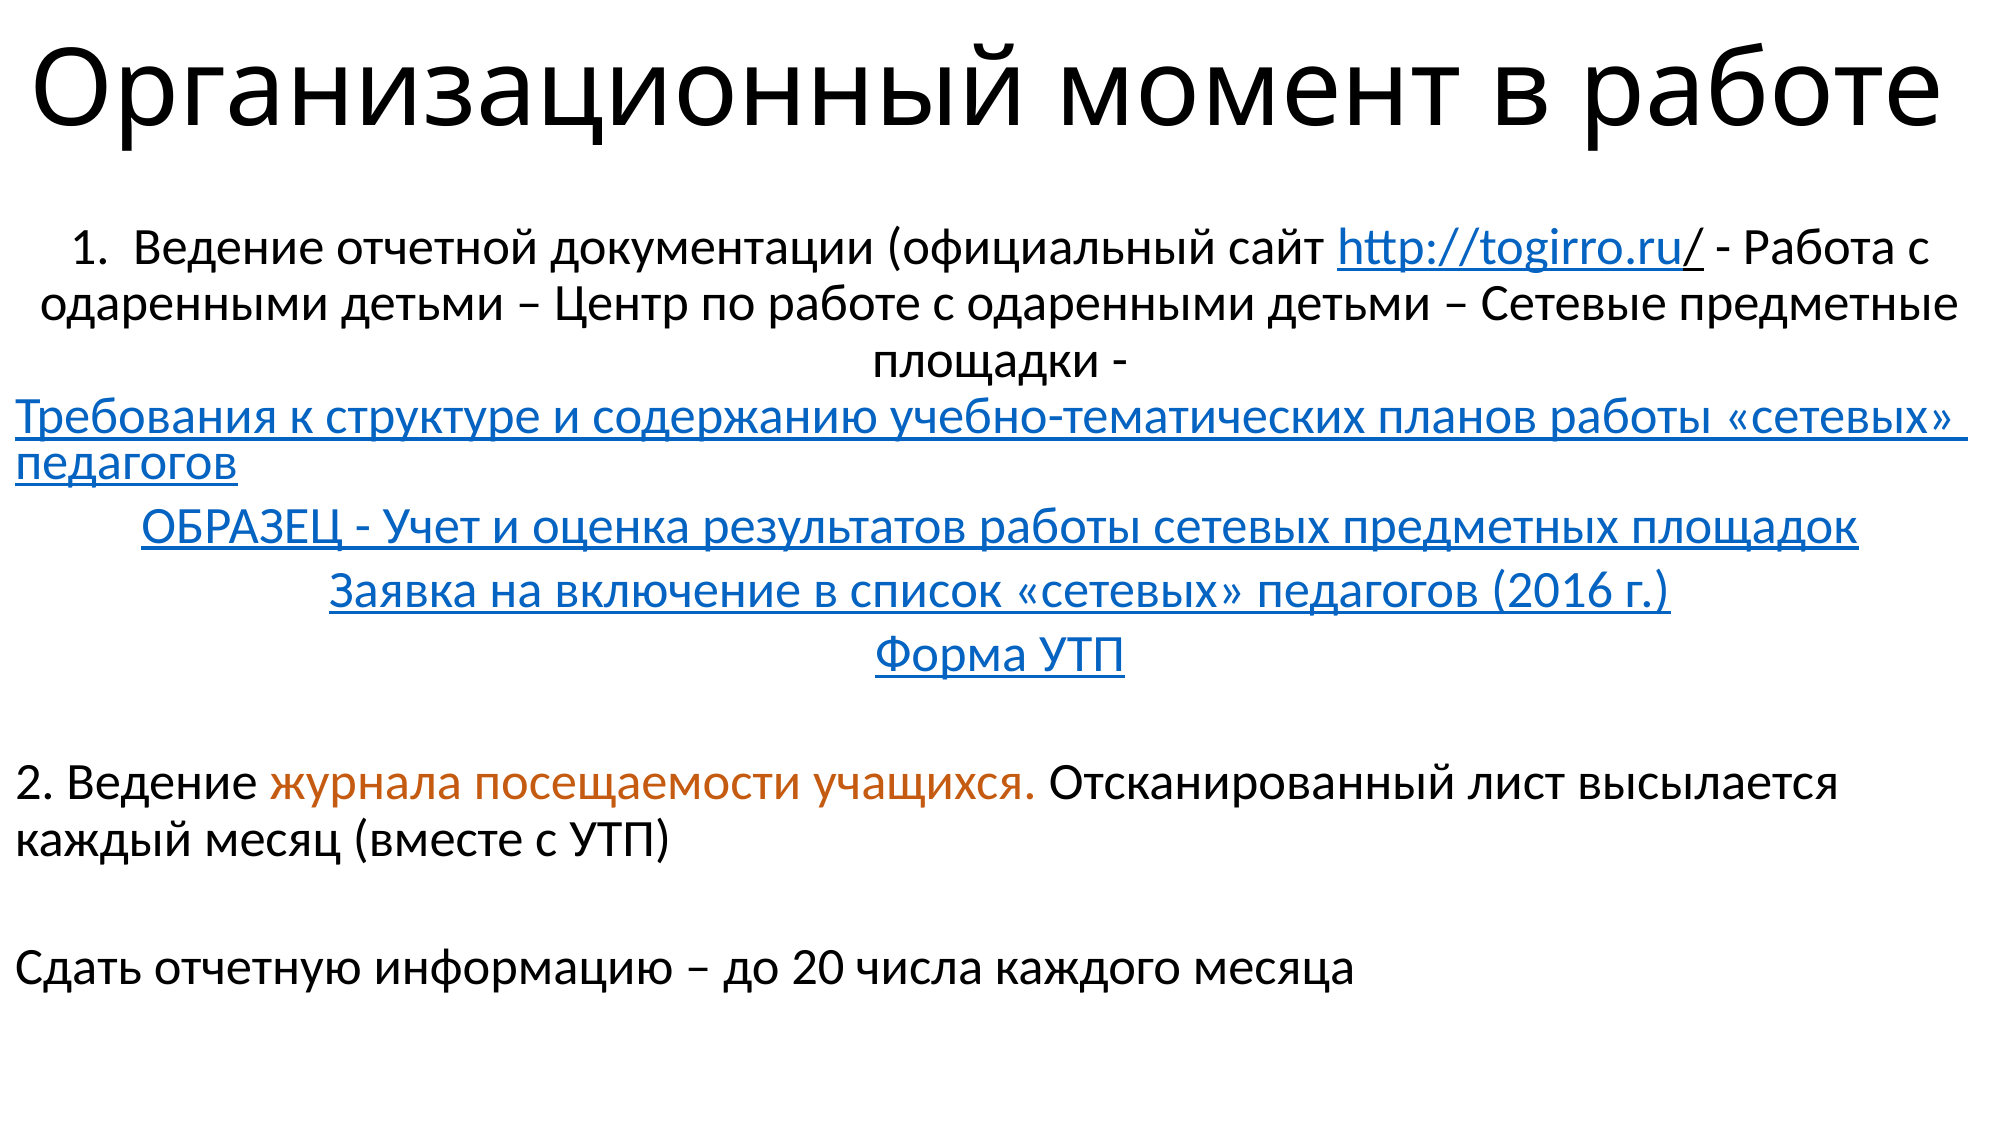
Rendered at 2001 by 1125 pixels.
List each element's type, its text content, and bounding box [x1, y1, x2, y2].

title Организационный момент в работе [0, 0, 1976, 157]
subtitle 1. Ведение отчетной документации (официальный сайт http://togirro.ru/ - Работа с одаренными детьми – Центр по работе с одаренными детьми – Сетевые предметные площадки - Требования к структуре и содержанию учебно-тематических планов работы «сетевых» педагогов ОБРАЗЕЦ - Учет и оценка результатов работы сетевых предметных площадок Заявка на включение в список «сетевых» педагогов (2016 г.) Форма УТП 2. Ведение журнала посещаемости учащихся. Отсканированный лист высылается каждый месяц (вместе с УТП) Сдать отчетную информацию – до 20 числа каждого месяца [0, 211, 2000, 1125]
